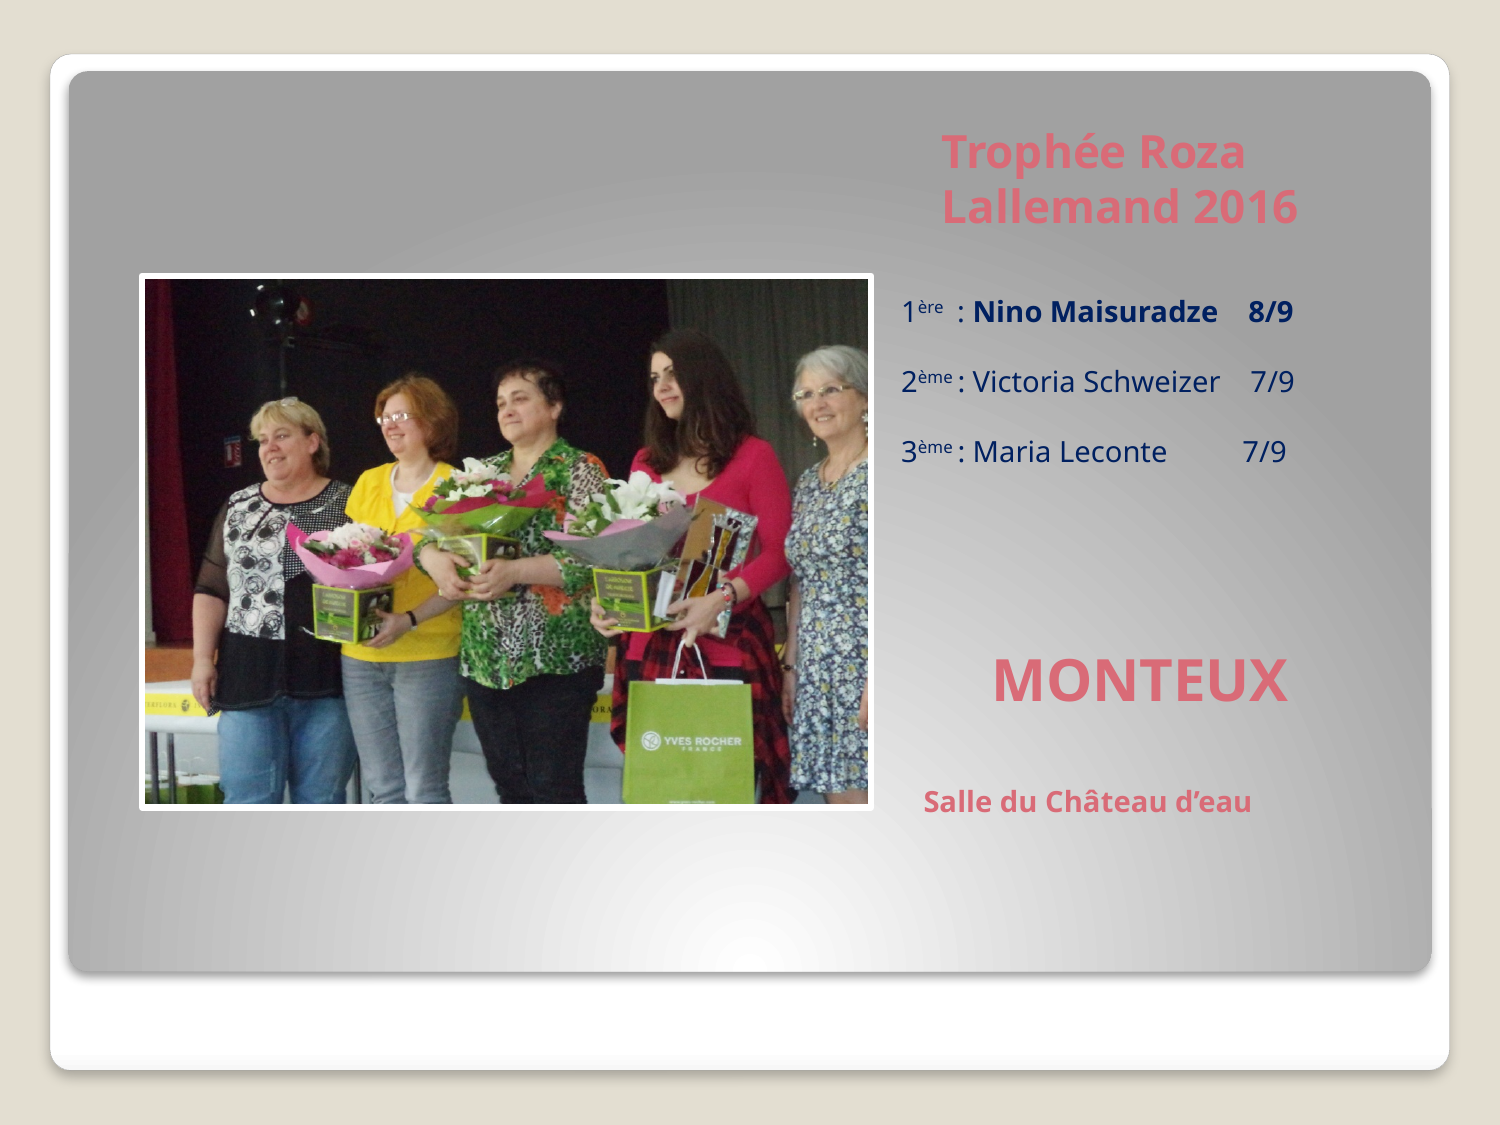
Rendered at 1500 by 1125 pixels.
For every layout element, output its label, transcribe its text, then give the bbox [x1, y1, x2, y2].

title Trophée Roza Lallemand 2016 [927, 90, 1415, 240]
list 1ère : Nino Maisuradze 8/9 2ème : Victoria Schweizer 7/9 3ème : Maria Leconte 7/9 MONTEUX Salle du Château d’eau [868, 243, 1397, 928]
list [144, 278, 869, 805]
